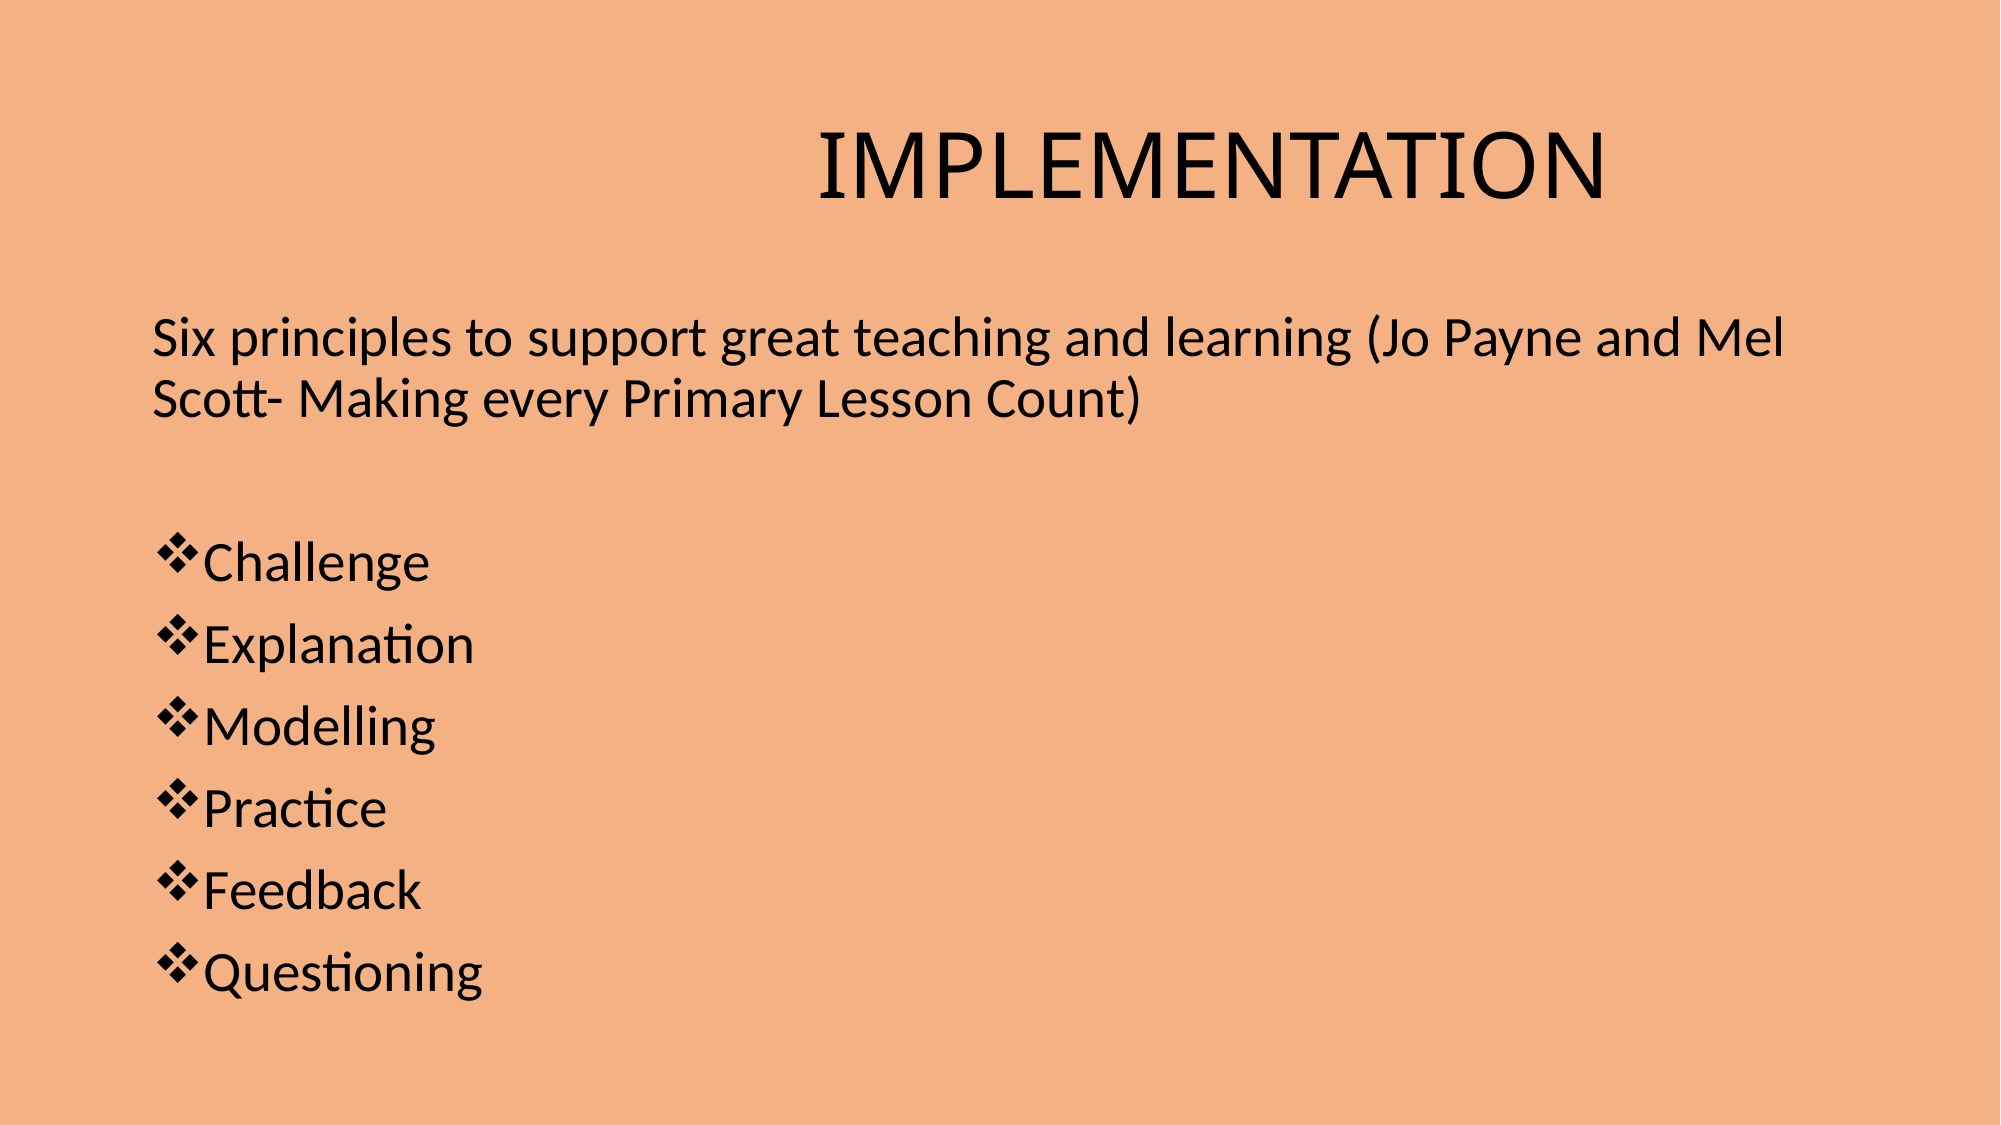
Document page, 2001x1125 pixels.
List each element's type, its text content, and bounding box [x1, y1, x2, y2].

title IMPLEMENTATION [137, 59, 1863, 278]
list Six principles to support great teaching and learning (Jo Payne and Mel Scott- Making every Primary Lesson Count) Challenge Explanation Modelling Practice Feedback Questioning [137, 299, 1863, 1014]
